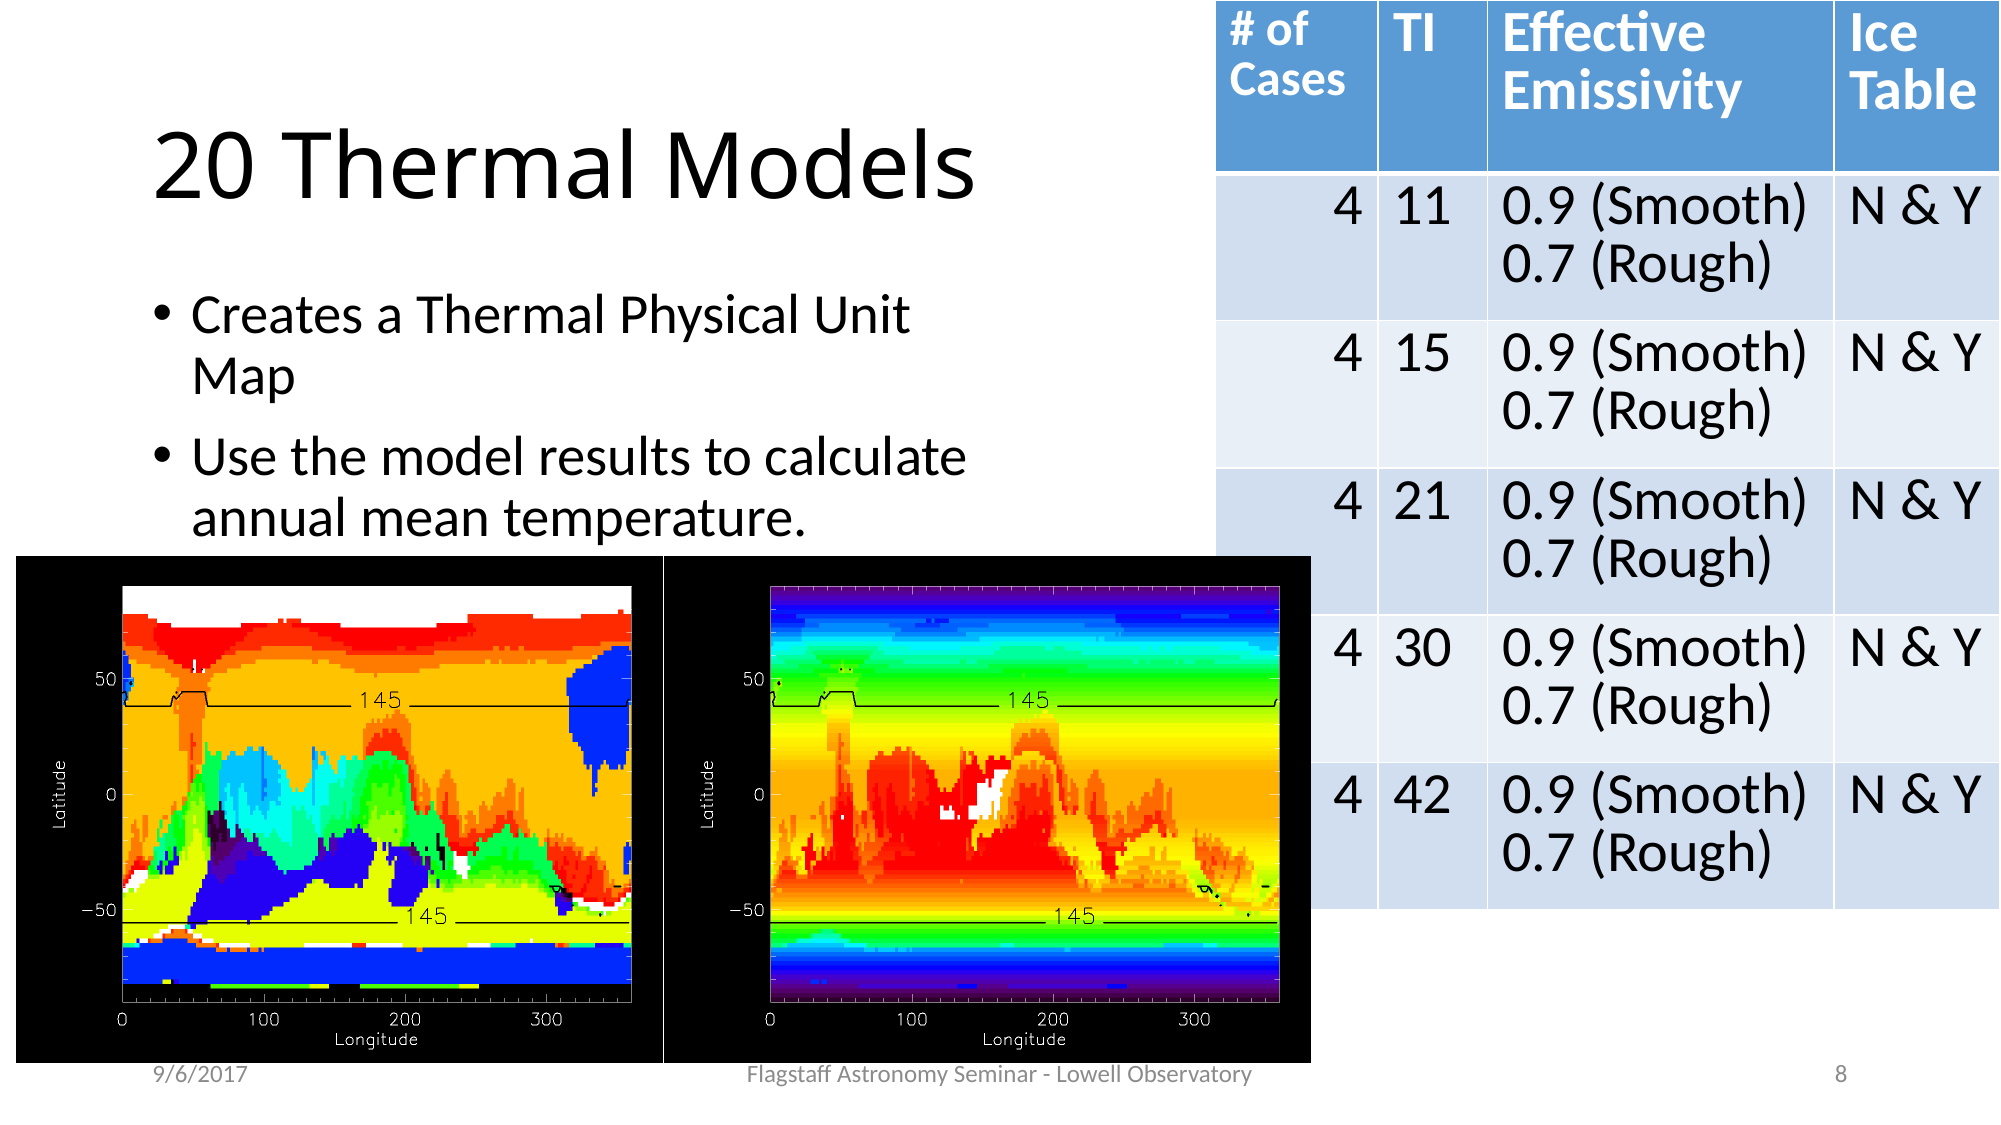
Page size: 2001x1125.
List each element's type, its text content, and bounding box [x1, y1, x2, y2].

table_cell 30 [1379, 616, 1487, 762]
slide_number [137, 1063, 588, 1103]
footer Flagstaff Astronomy Seminar - Lowell Observatory [662, 1042, 1338, 1103]
table_cell N & Y [1835, 763, 1999, 909]
table_cell N & Y [1835, 321, 1999, 467]
table_cell 0.9 (Smooth) 0.7 (Rough) [1488, 469, 1833, 614]
table_header # of Cases [1216, 1, 1377, 171]
table_header Effective Emissivity [1488, 1, 1833, 171]
table_cell 0.9 (Smooth) 0.7 (Rough) [1488, 763, 1833, 909]
picture [16, 556, 663, 1063]
table_cell 4 [1216, 469, 1377, 614]
picture [664, 556, 1311, 1063]
table_cell 11 [1379, 176, 1487, 320]
table_cell 4 [1311, 616, 1377, 762]
list Creates a Thermal Physical Unit Map Use the model results to calculate annual mean temperature. [137, 277, 988, 577]
table_cell 0.9 (Smooth) 0.7 (Rough) [1488, 176, 1833, 320]
table_cell 42 [1379, 763, 1487, 909]
table_cell 15 [1379, 321, 1487, 467]
slide_number 8 [1412, 1042, 1863, 1103]
table_cell 4 [1216, 321, 1377, 467]
table_cell 21 [1379, 469, 1487, 614]
table_header Ice Table [1835, 1, 1999, 171]
table_cell 4 [1216, 176, 1377, 320]
table_cell N & Y [1835, 176, 1999, 320]
table_cell 0.9 (Smooth) 0.7 (Rough) [1488, 321, 1833, 467]
table_cell N & Y [1835, 616, 1999, 762]
table_header TI [1379, 1, 1487, 171]
table_cell N & Y [1835, 469, 1999, 614]
table_cell 0.9 (Smooth) 0.7 (Rough) [1488, 616, 1833, 762]
table_cell 4 [1311, 763, 1377, 909]
title 20 Thermal Models [137, 59, 1214, 278]
